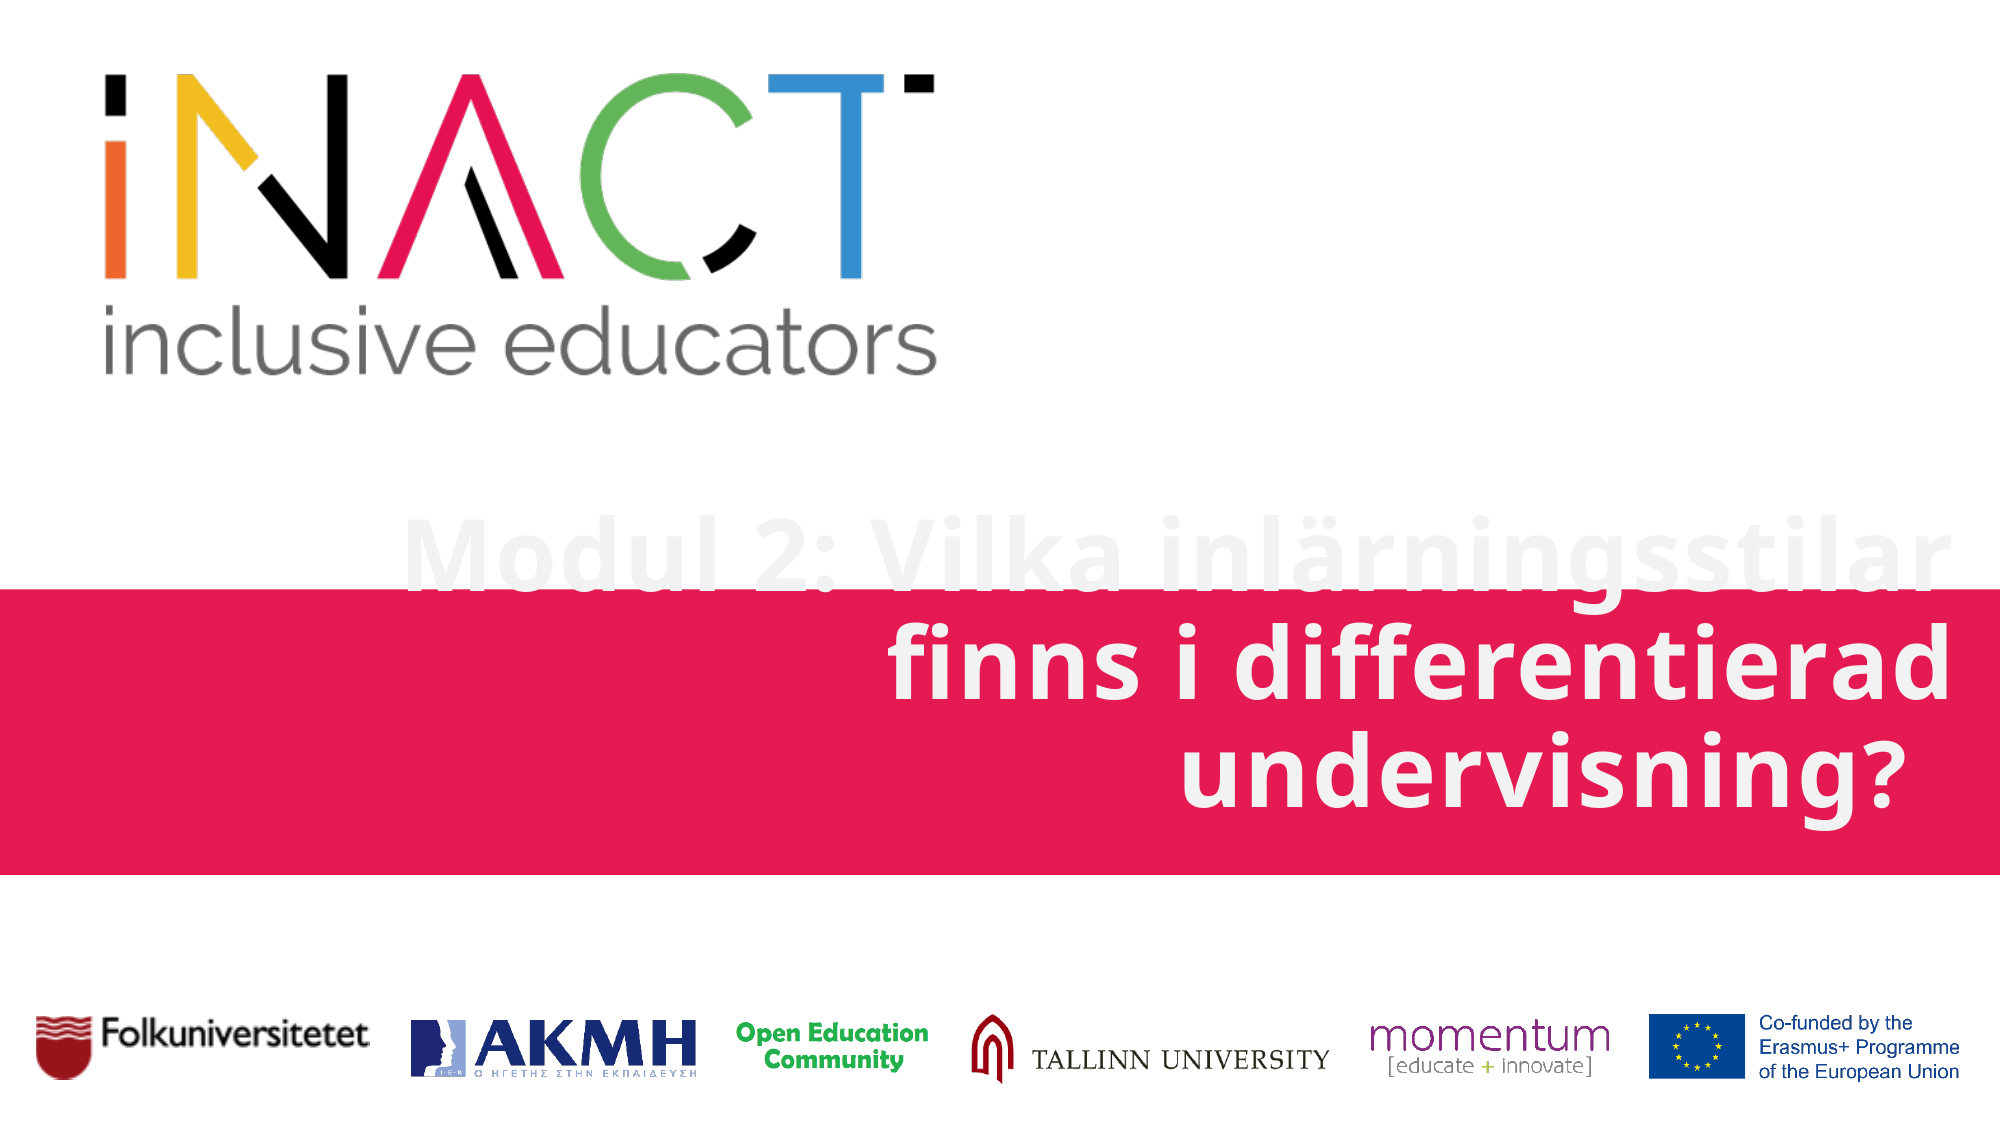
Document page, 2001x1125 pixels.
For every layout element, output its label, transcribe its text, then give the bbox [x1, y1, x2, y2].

picture [36, 1016, 370, 1080]
picture [735, 1020, 929, 1076]
picture [969, 1011, 1332, 1086]
picture [1649, 1014, 1959, 1082]
picture [1371, 1019, 1609, 1077]
title Modul 2: Vilka inlärningsstilar finns i differentierad undervisning? [200, 583, 1975, 837]
picture [87, 63, 948, 386]
picture [410, 1019, 696, 1077]
